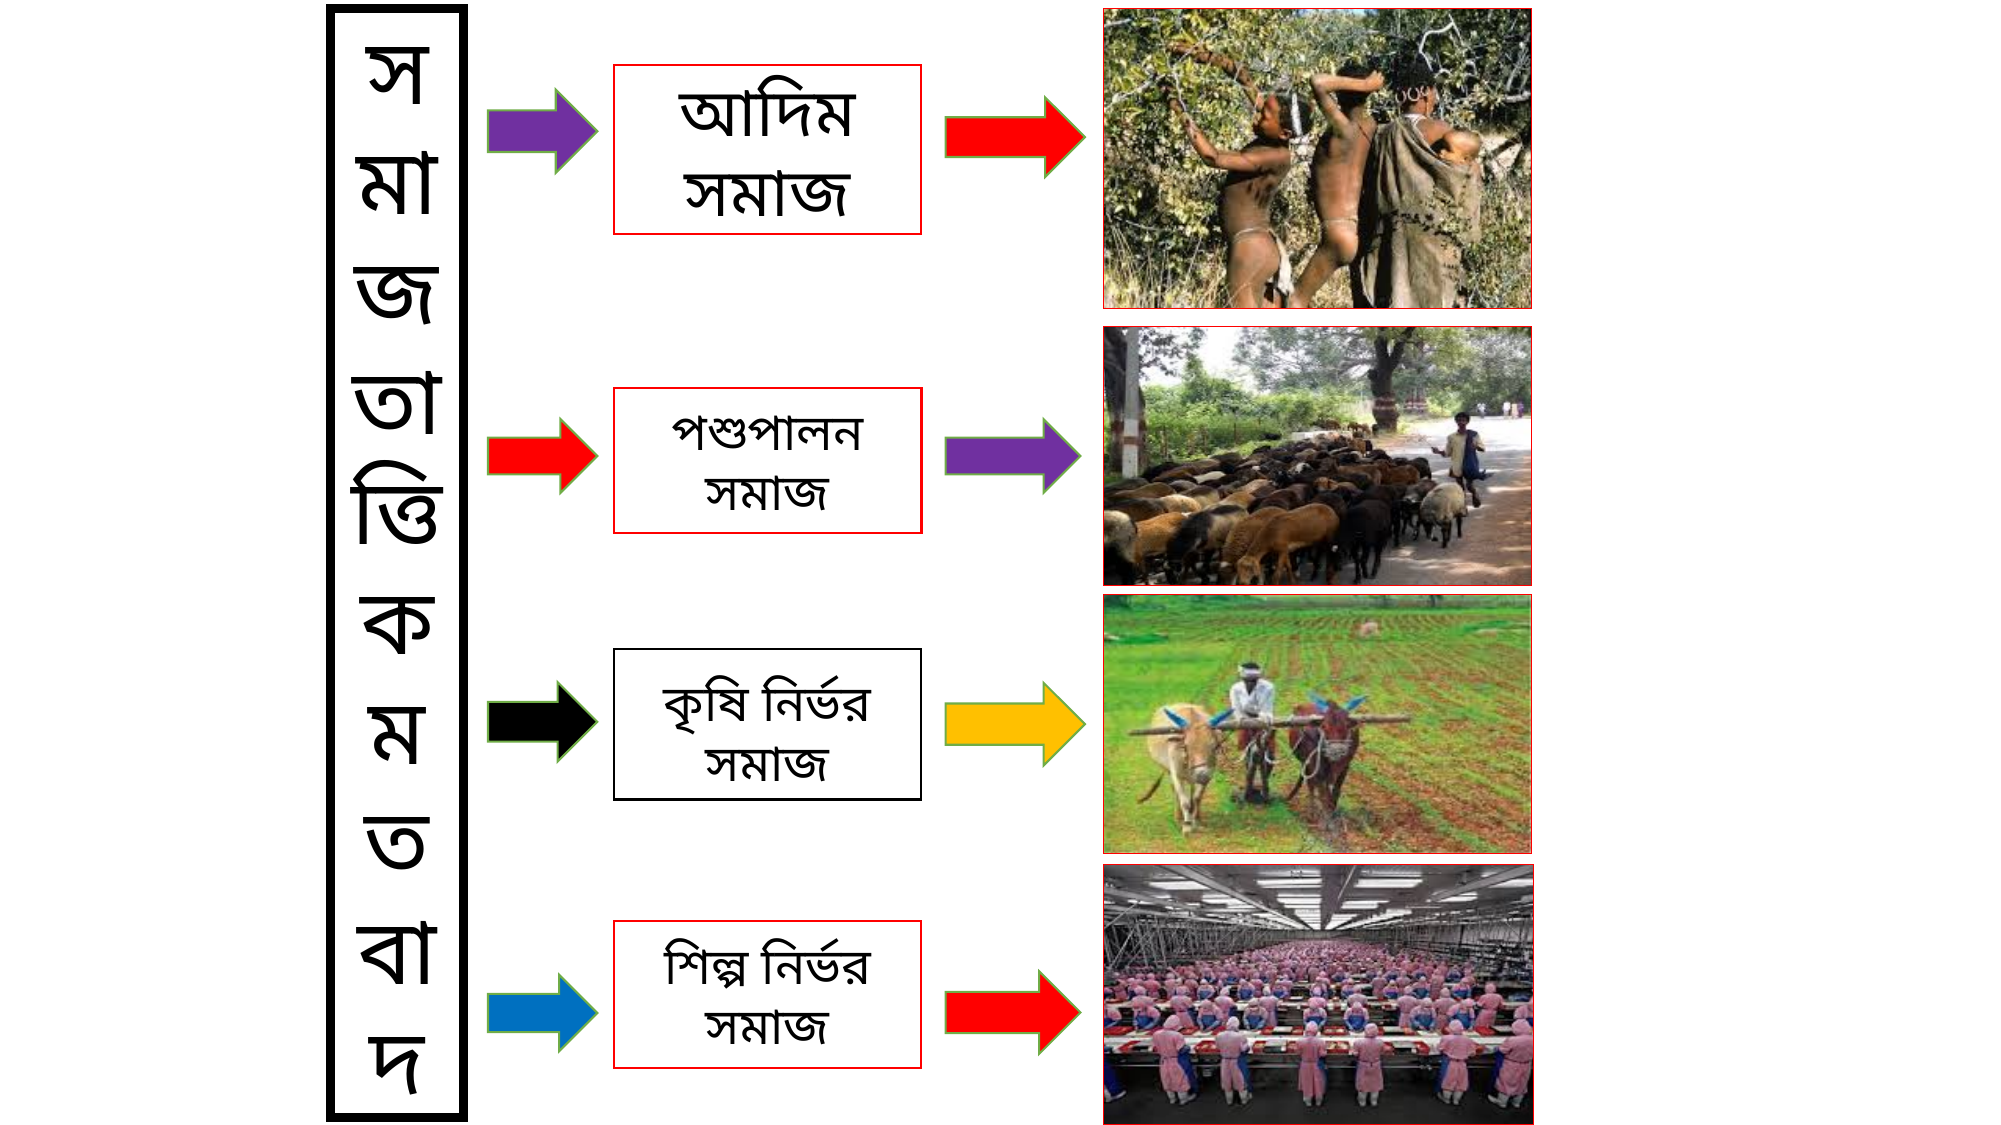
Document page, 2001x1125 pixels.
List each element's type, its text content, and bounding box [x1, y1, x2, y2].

picture [1103, 326, 1532, 586]
text_box [486, 416, 599, 496]
picture [1103, 8, 1532, 309]
text_box [486, 679, 599, 765]
text_box শিল্প নির্ভর সমাজ [613, 920, 922, 1069]
picture [1103, 594, 1532, 854]
text_box সমাজতাত্তিক মতবাদ [329, 7, 465, 1118]
text_box পশুপালন সমাজ [613, 387, 923, 534]
text_box [944, 968, 1082, 1057]
text_box [486, 87, 599, 176]
picture [1103, 864, 1534, 1125]
text_box [944, 680, 1087, 768]
text_box কৃষি নির্ভর সমাজ [613, 648, 922, 801]
text_box [944, 416, 1082, 496]
text_box [944, 94, 1087, 180]
text_box আদিম সমাজ [613, 64, 922, 235]
text_box [486, 972, 599, 1054]
